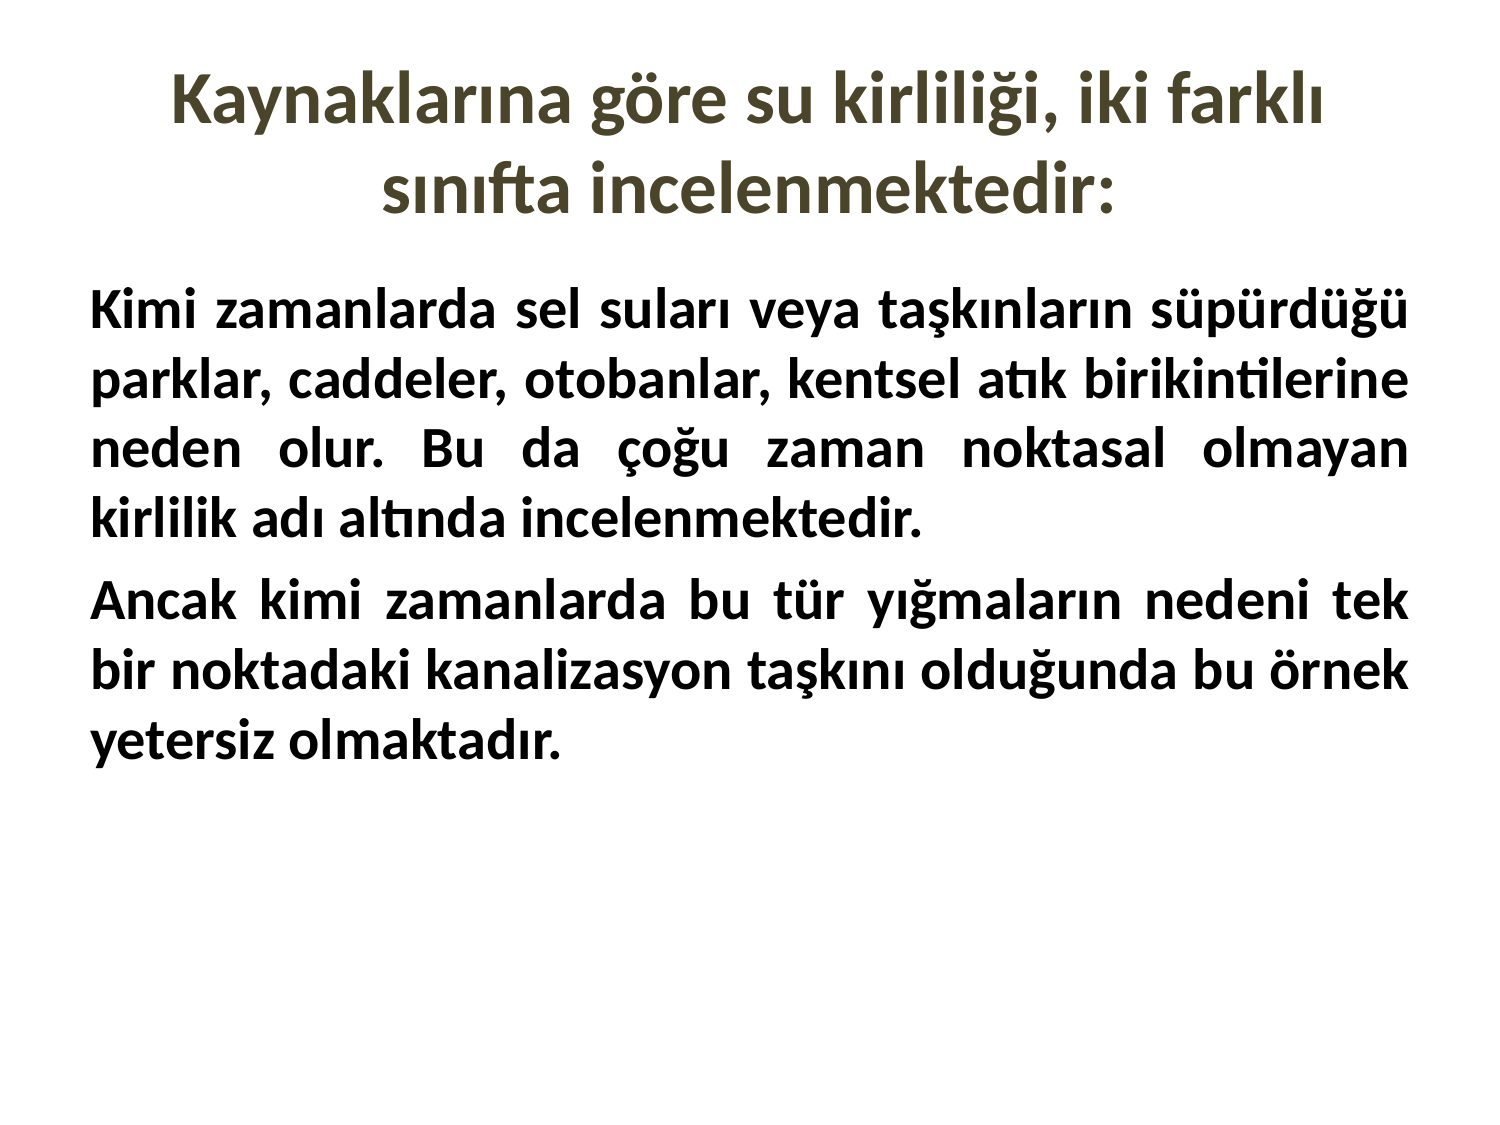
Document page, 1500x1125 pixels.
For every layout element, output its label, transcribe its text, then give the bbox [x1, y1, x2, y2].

list Kimi zamanlarda sel suları veya taşkınların süpürdüğü parklar, caddeler, otobanlar, kentsel atık birikintilerine neden olur. Bu da çoğu zaman noktasal olmayan kirlilik adı altında incelenmektedir. Ancak kimi zamanlarda bu tür yığmaların nedeni tek bir noktadaki kanalizasyon taşkını olduğunda bu örnek yetersiz olmaktadır. [75, 262, 1425, 1005]
title Kaynaklarına göre su kirliliği, iki farklı sınıfta incelenmektedir: [75, 45, 1425, 233]
